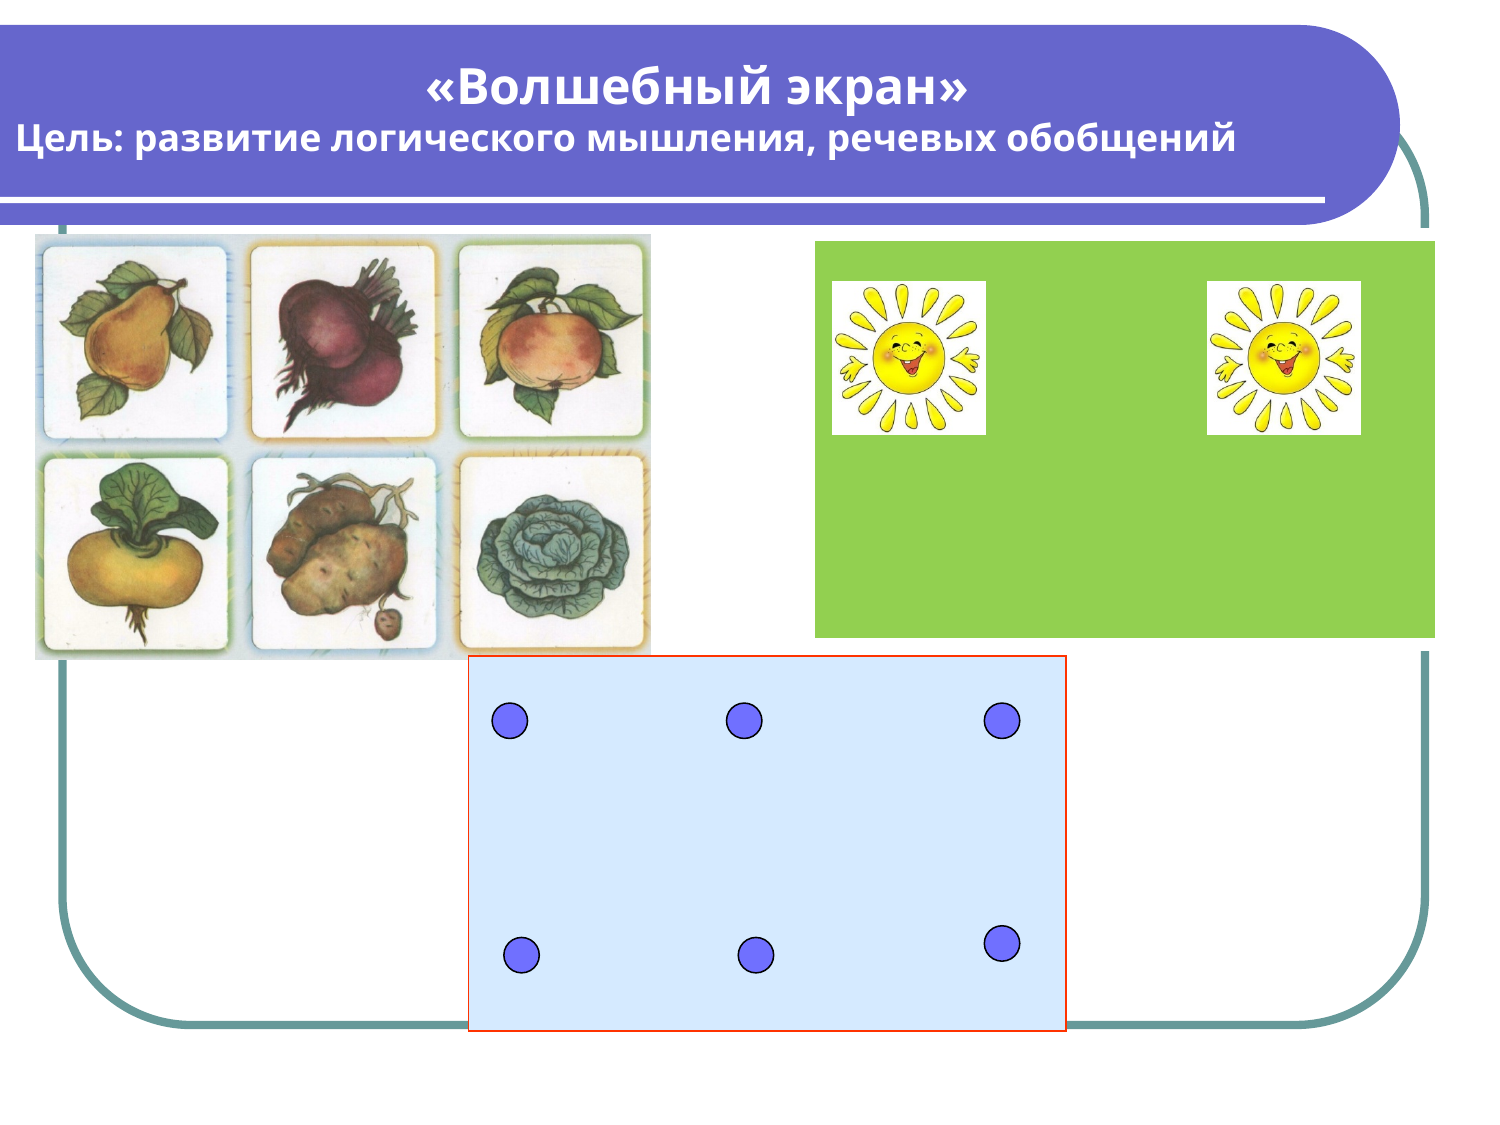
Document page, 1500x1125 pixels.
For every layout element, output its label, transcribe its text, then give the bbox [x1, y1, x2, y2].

text_box [492, 703, 528, 739]
text_box [984, 925, 1020, 962]
text_box [738, 937, 774, 973]
picture [1206, 280, 1361, 436]
text_box [726, 703, 762, 739]
text_box «Волшебный экран» Цель: развитие логического мышления, речевых обобщений [0, 46, 1395, 167]
text_box [984, 703, 1020, 739]
text_box [808, 234, 1442, 645]
text_box [468, 656, 1067, 1032]
picture [831, 280, 986, 436]
text_box [503, 937, 540, 973]
picture [34, 234, 652, 660]
